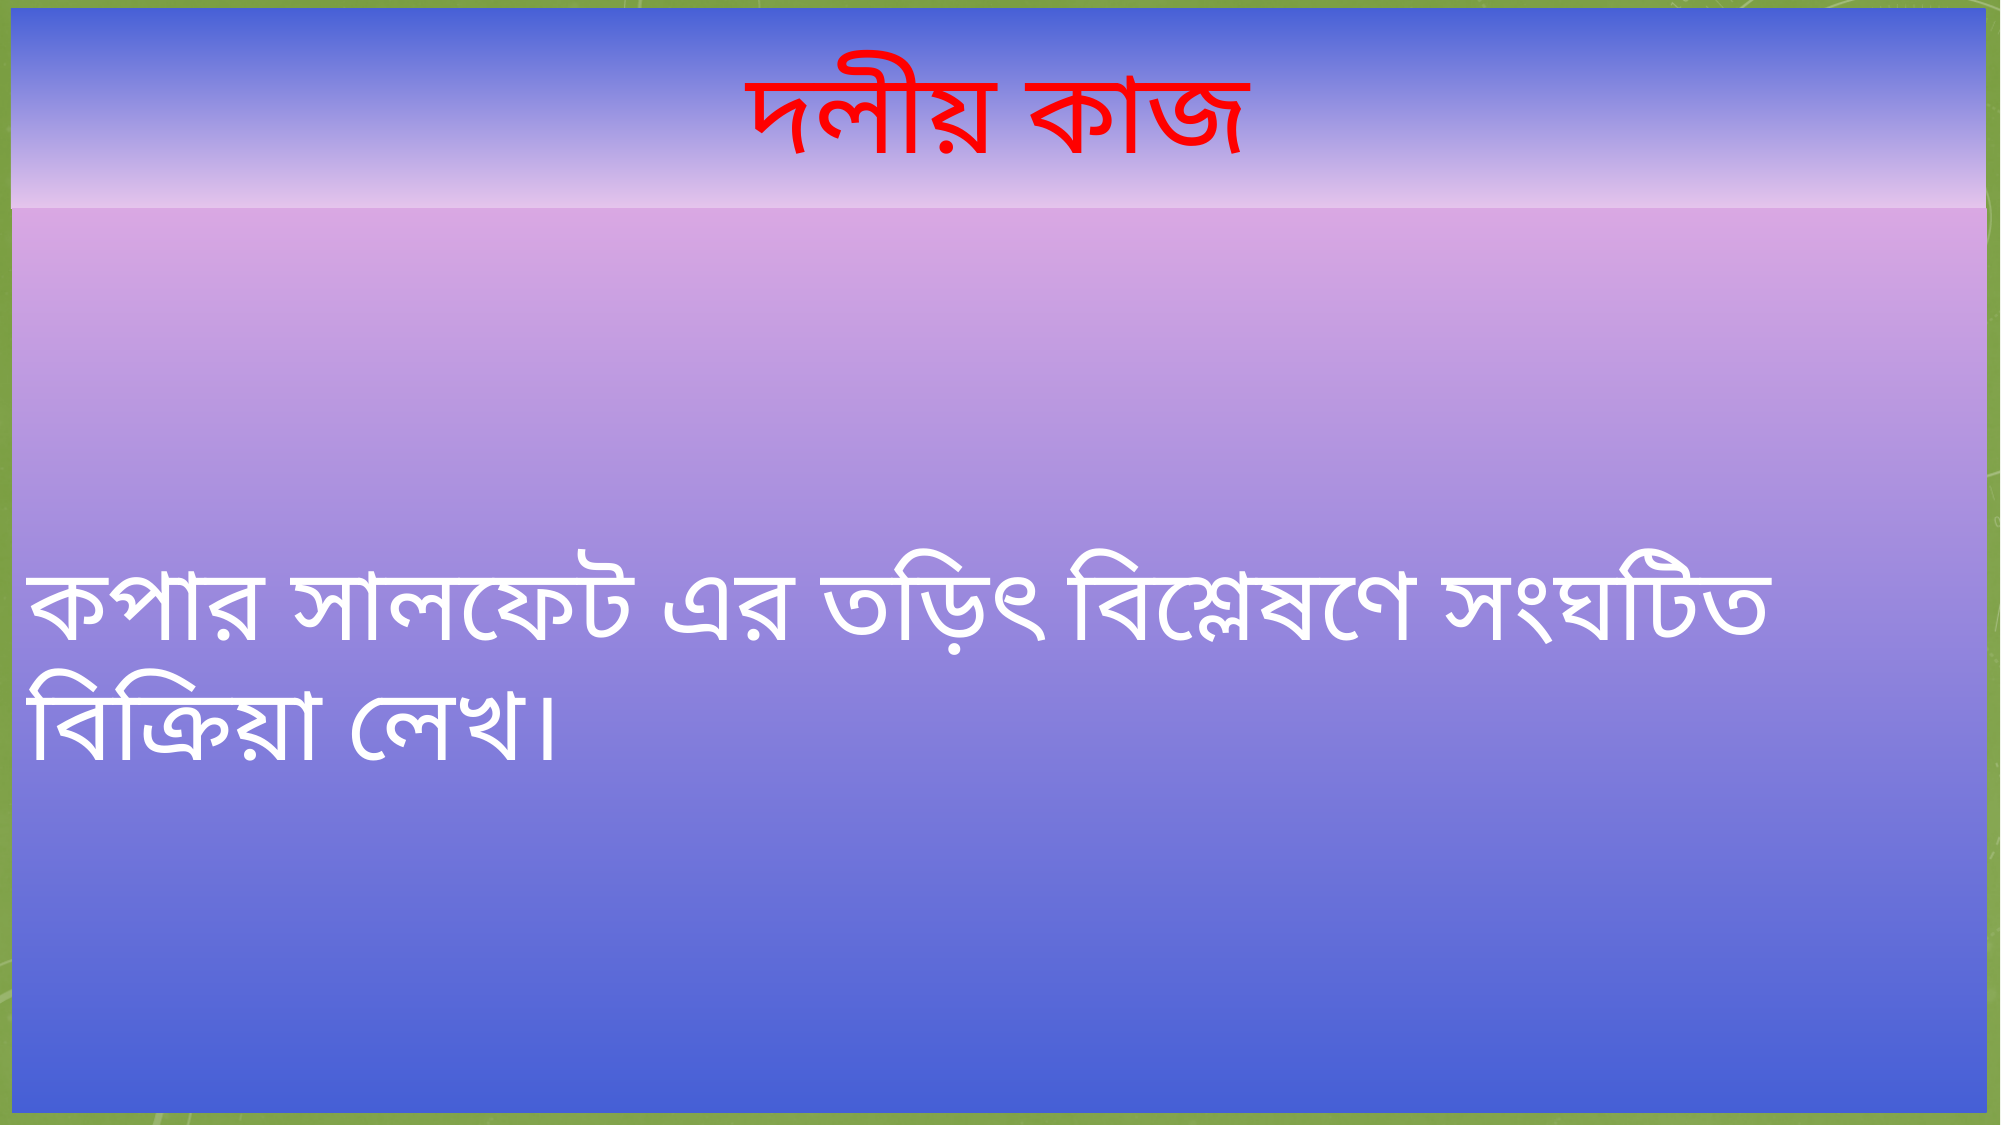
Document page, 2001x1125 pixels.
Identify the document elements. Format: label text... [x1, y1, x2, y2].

title দলীয় কাজ [10, 8, 1986, 209]
list কপার সালফেট এর তড়িৎ বিশ্লেষণে সংঘটিত বিক্রিয়া লেখ। [12, 208, 1987, 1113]
picture [0, 0, 2000, 1125]
